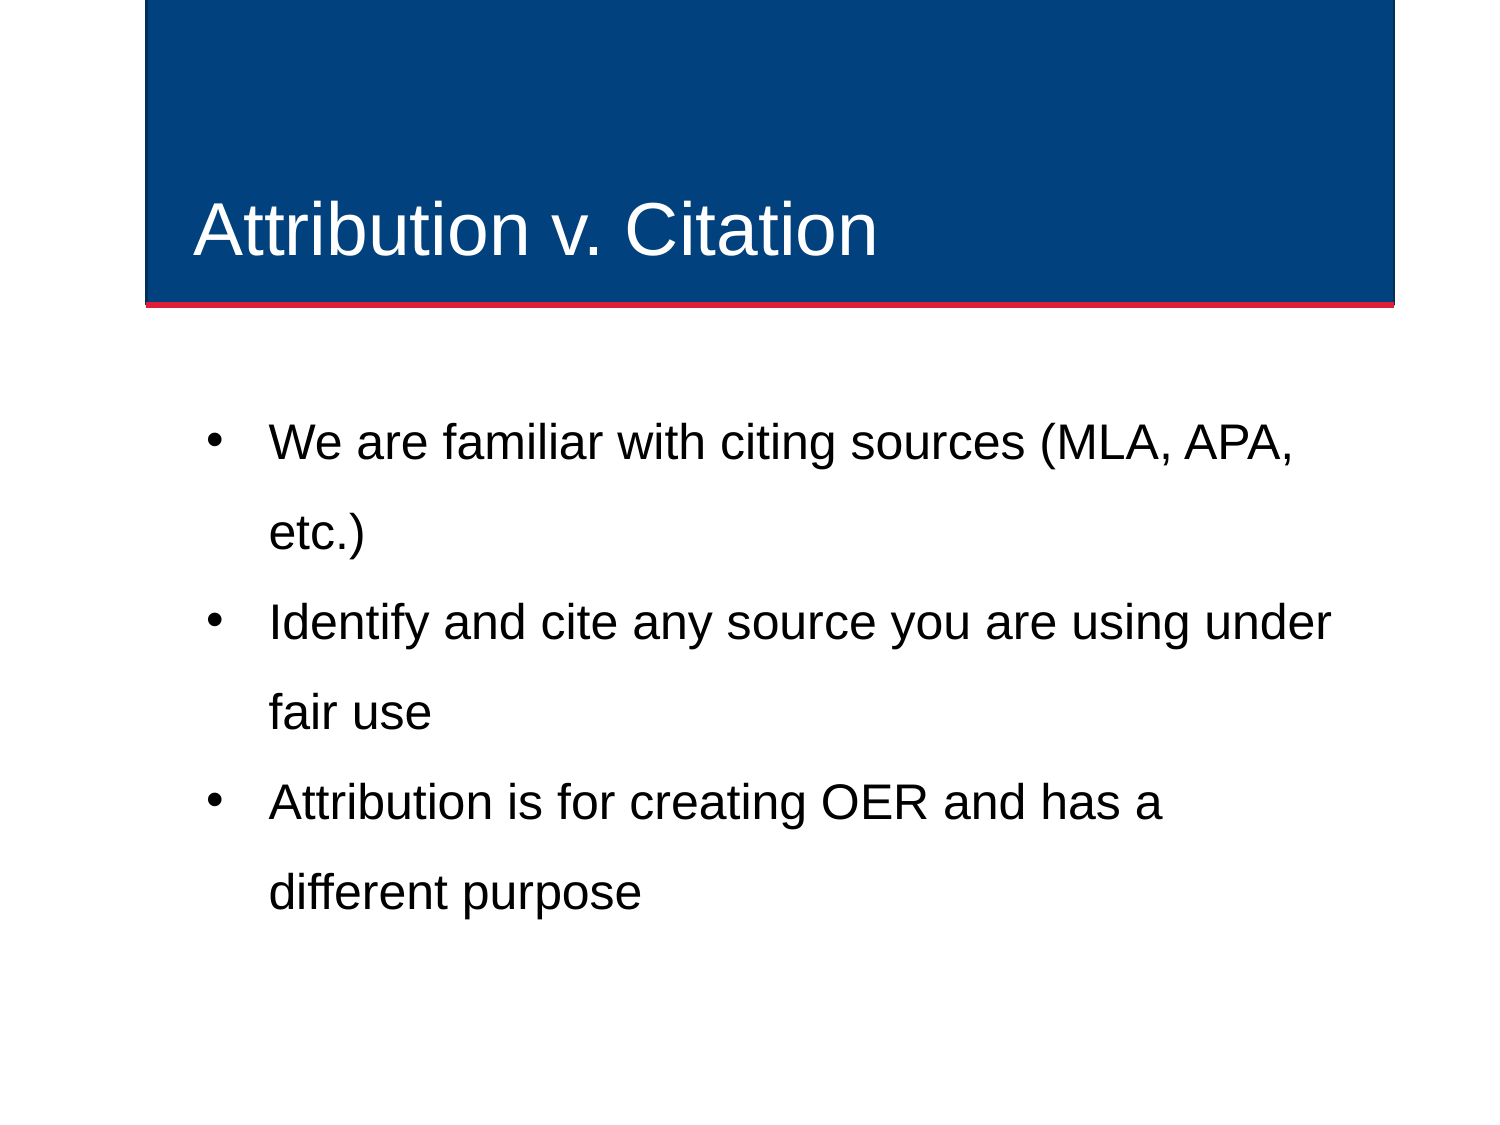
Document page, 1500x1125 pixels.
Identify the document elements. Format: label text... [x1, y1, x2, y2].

list We are familiar with citing sources (MLA, APA, etc.) Identify and cite any source you are using under fair use Attribution is for creating OER and has a different purpose [178, 372, 1361, 994]
title Attribution v. Citation [178, 132, 1361, 280]
